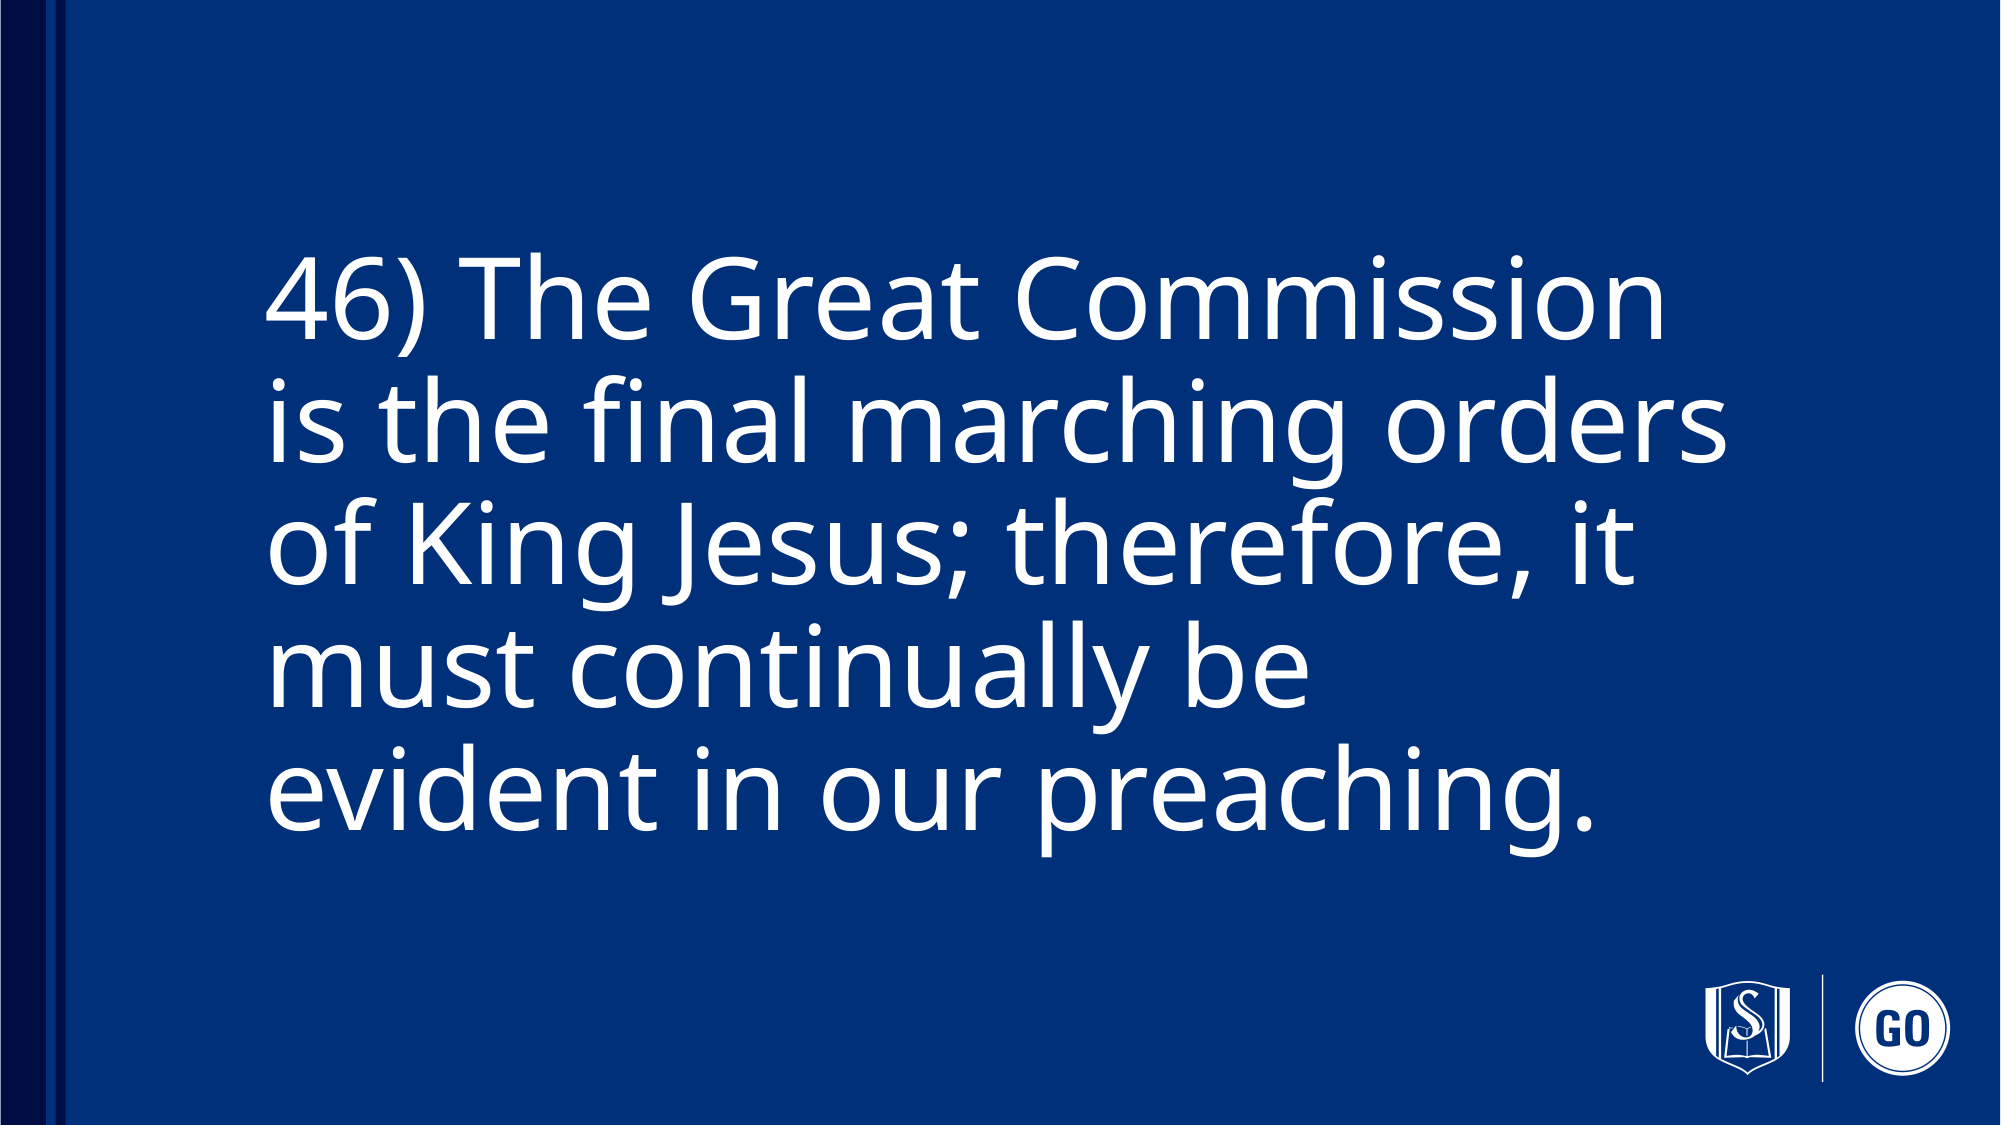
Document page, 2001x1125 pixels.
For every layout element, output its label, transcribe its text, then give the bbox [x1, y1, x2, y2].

picture [0, 0, 2001, 1125]
title 46) The Great Commission is the final marching orders of King Jesus; therefore, it must continually be evident in our preaching. [249, 184, 1750, 863]
